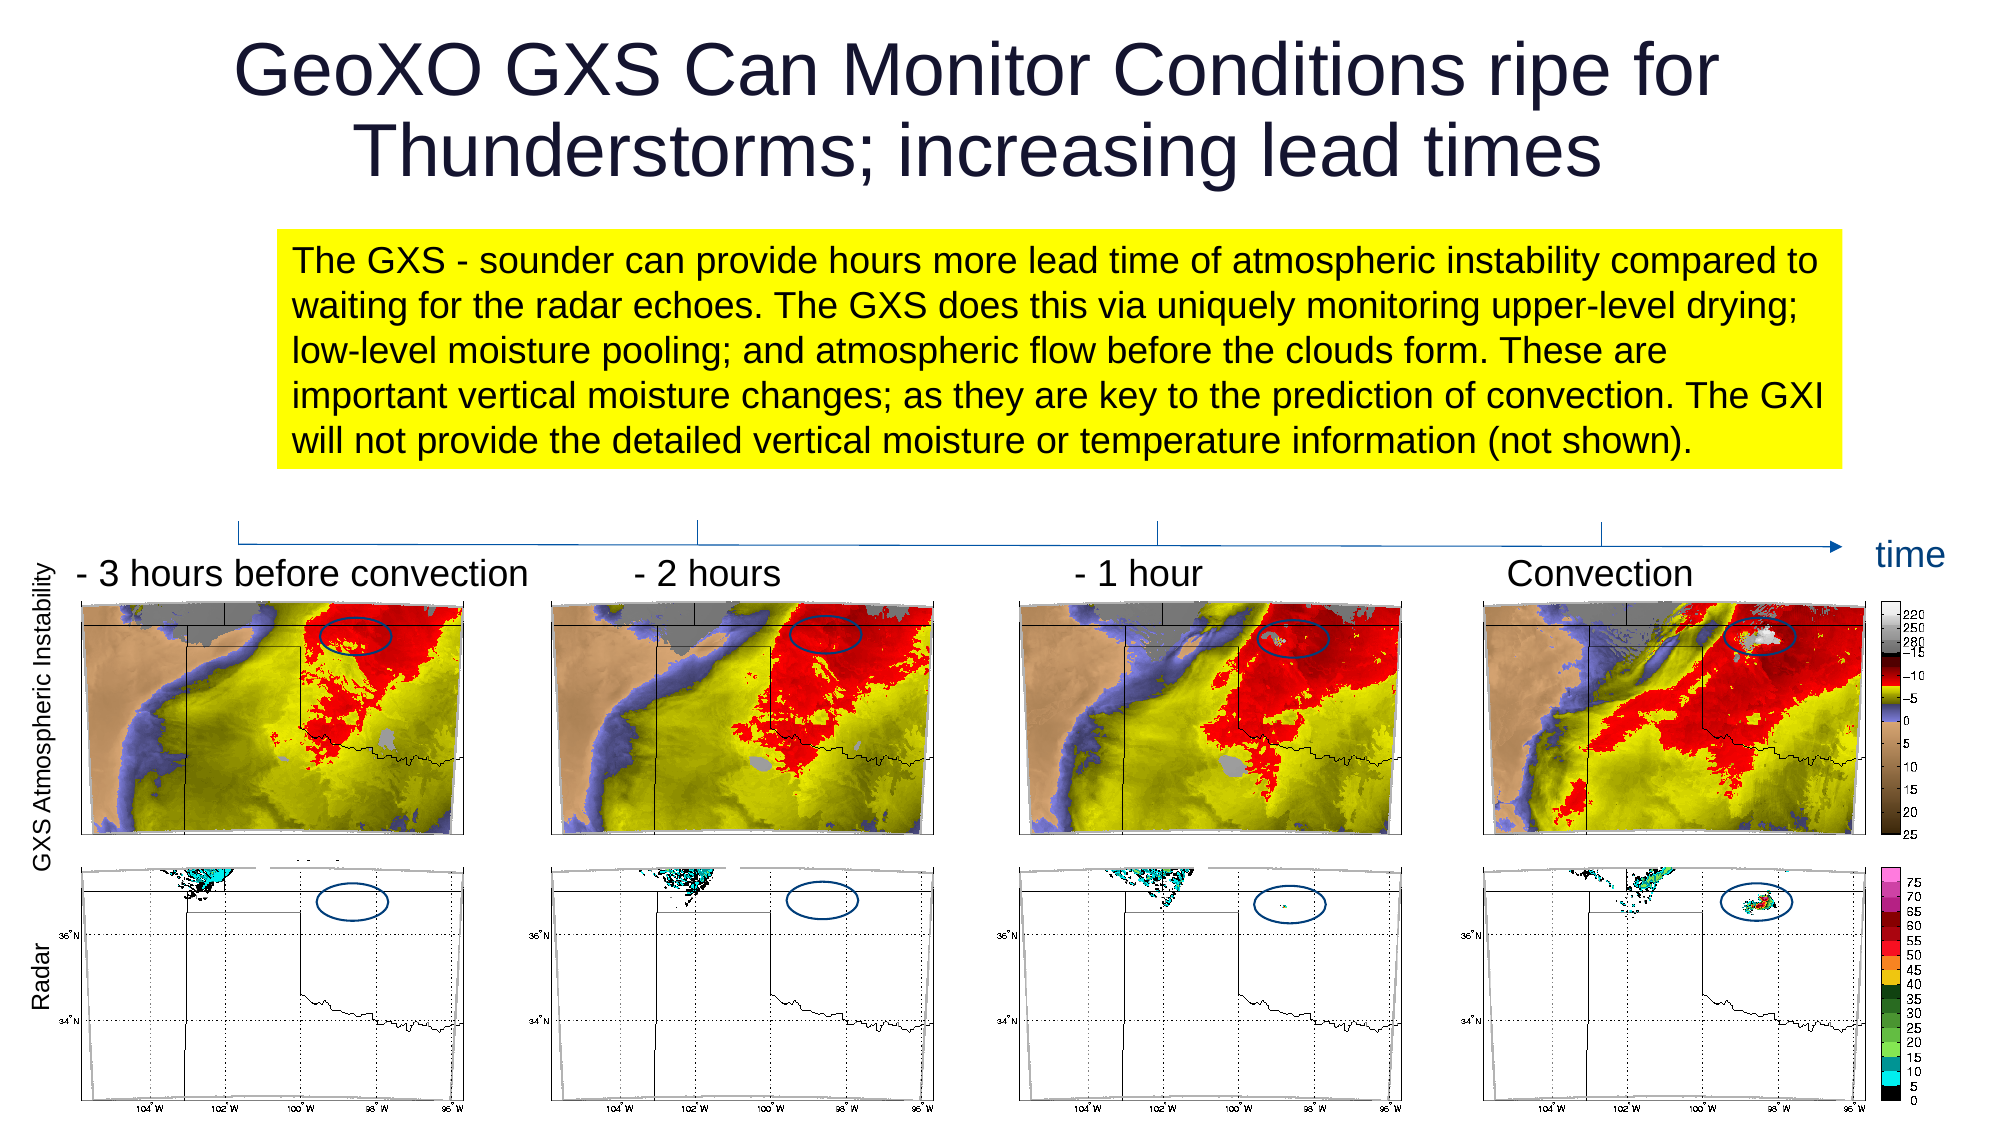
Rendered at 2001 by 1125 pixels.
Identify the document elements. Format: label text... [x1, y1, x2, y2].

title GeoXO GXS Can Monitor Conditions ripe for Thunderstorms; increasing lead times [205, 42, 1750, 180]
text_box The GXS - sounder can provide hours more lead time of atmospheric instability compared to waiting for the radar echoes. The GXS does this via uniquely monitoring upper-level drying; low-level moisture pooling; and atmospheric flow before the clouds form. These are important vertical moisture changes; as they are key to the prediction of convection. The GXI will not provide the detailed vertical moisture or temperature information (not shown). [277, 229, 1843, 469]
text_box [11, 520, 1962, 1125]
